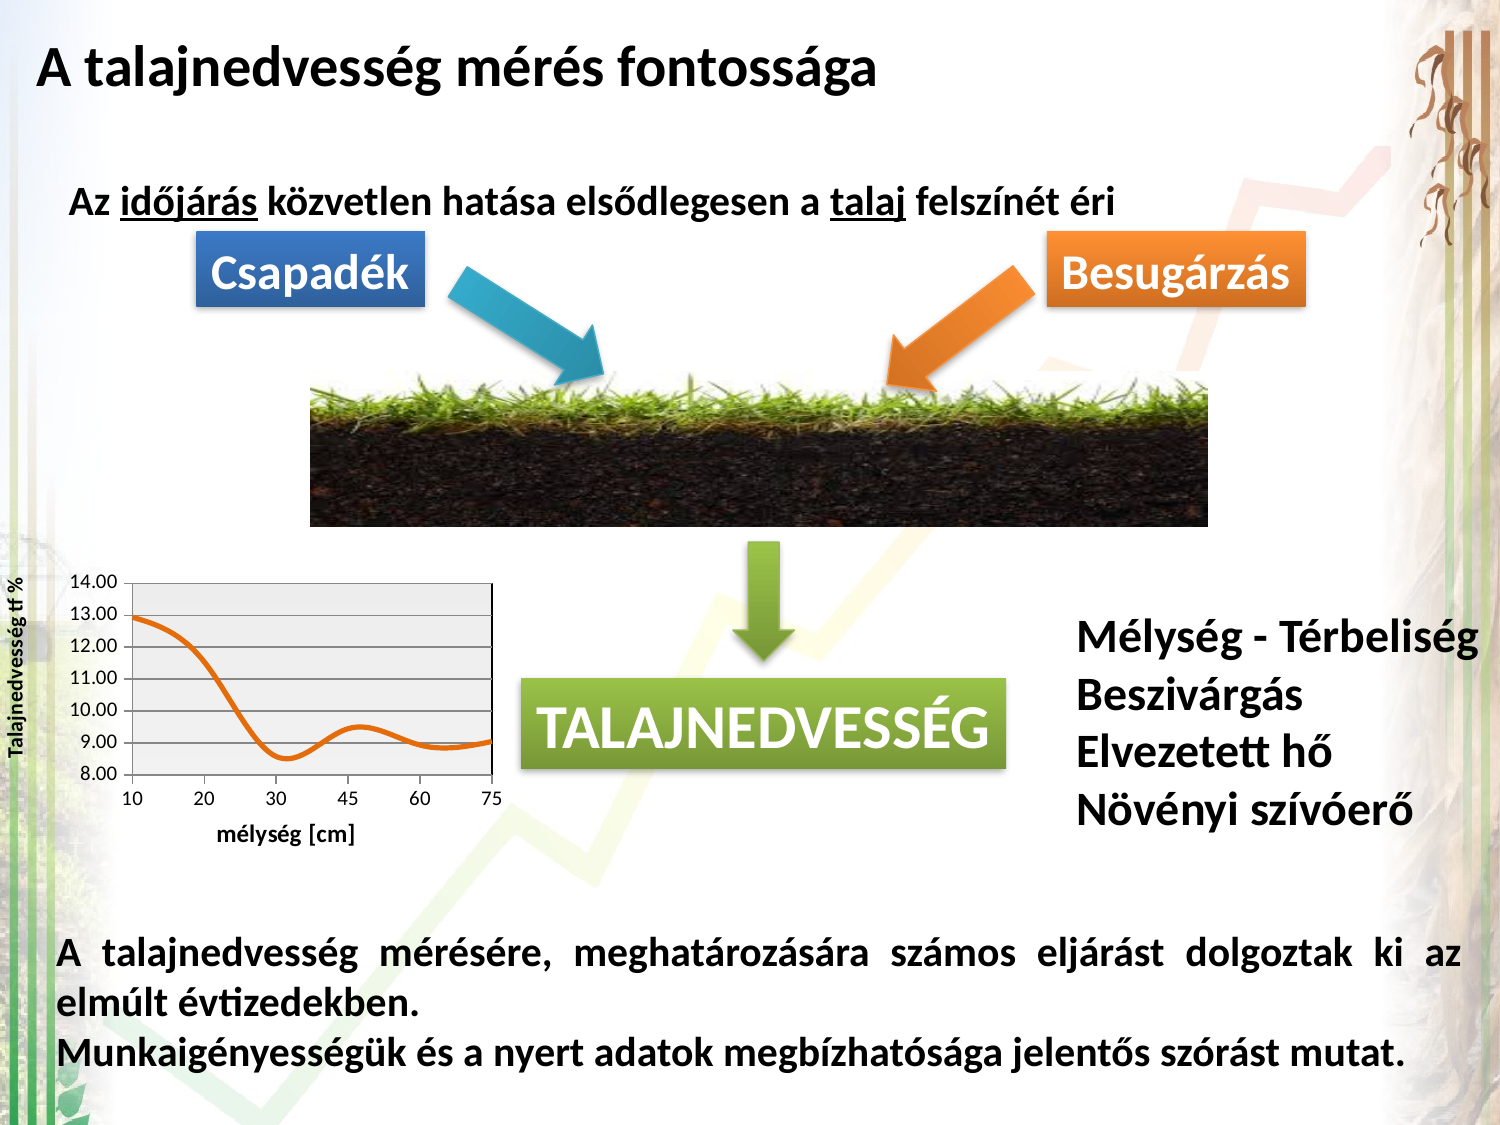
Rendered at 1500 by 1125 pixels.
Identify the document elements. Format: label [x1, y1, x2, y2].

picture [0, 0, 1500, 1125]
chart [0, 566, 514, 882]
